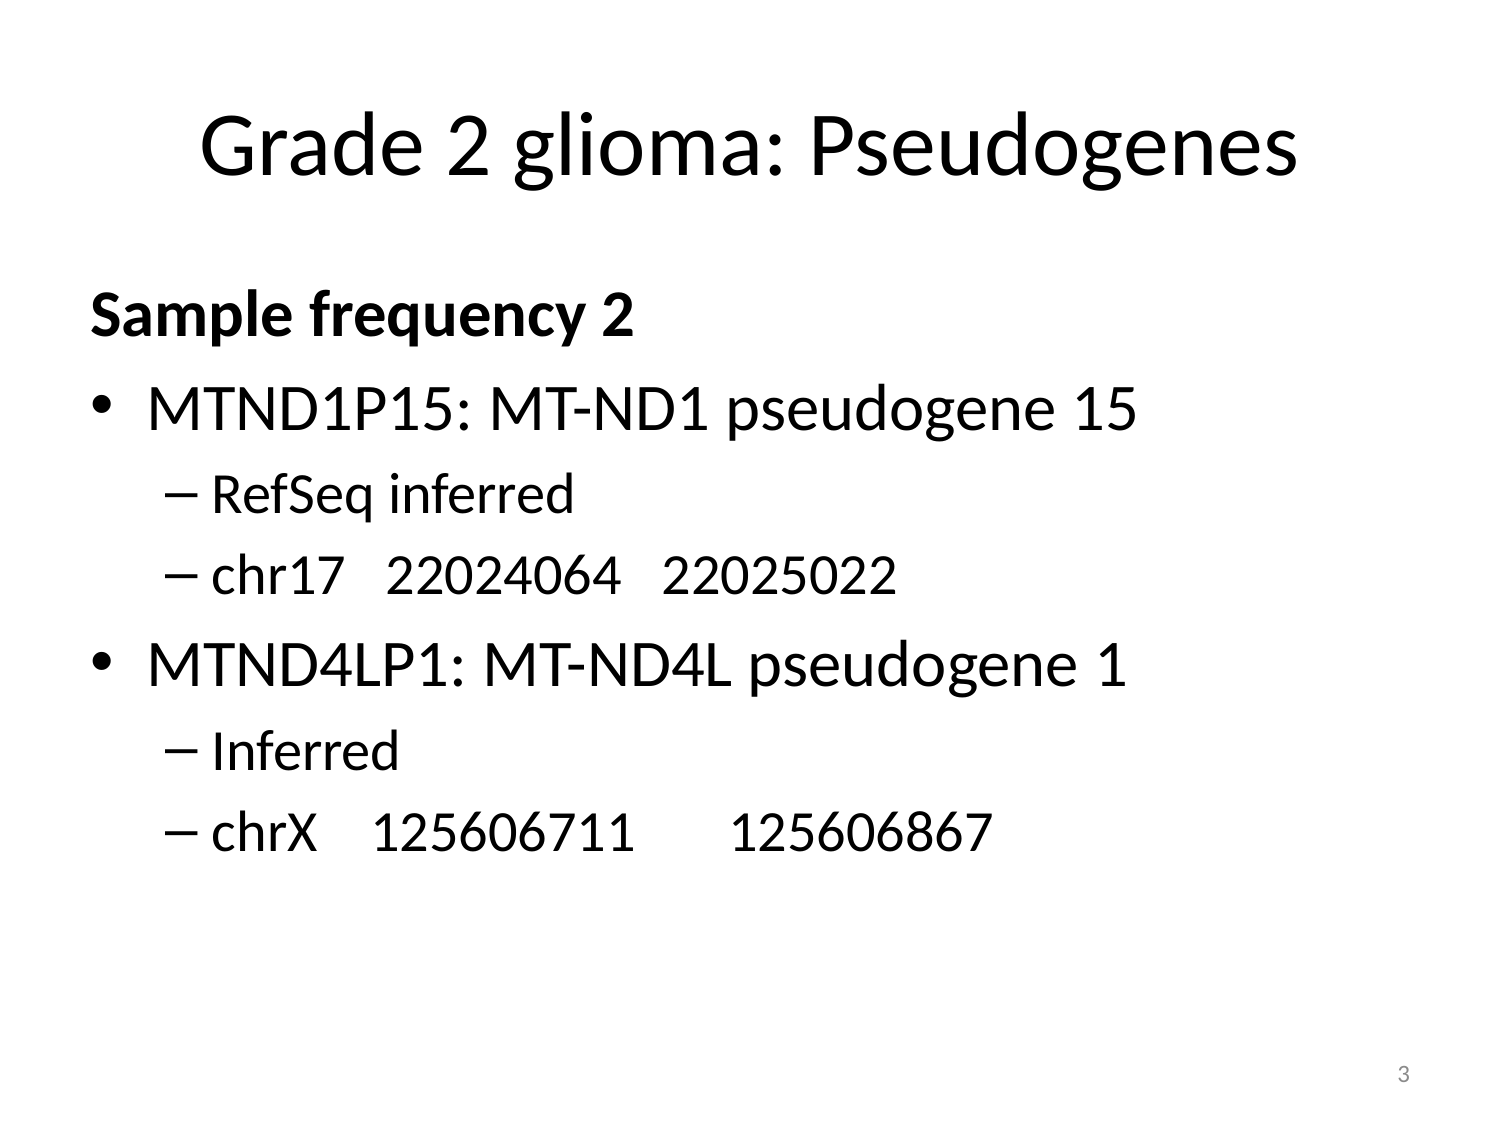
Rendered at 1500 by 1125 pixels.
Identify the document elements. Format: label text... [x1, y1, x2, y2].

title Grade 2 glioma: Pseudogenes [75, 45, 1425, 233]
slide_number 3 [1074, 1042, 1425, 1103]
list Sample frequency 2 MTND1P15: MT-ND1 pseudogene 15 RefSeq inferred chr17 22024064 22025022 MTND4LP1: MT-ND4L pseudogene 1 Inferred chrX 125606711 125606867 [75, 262, 1425, 1005]
